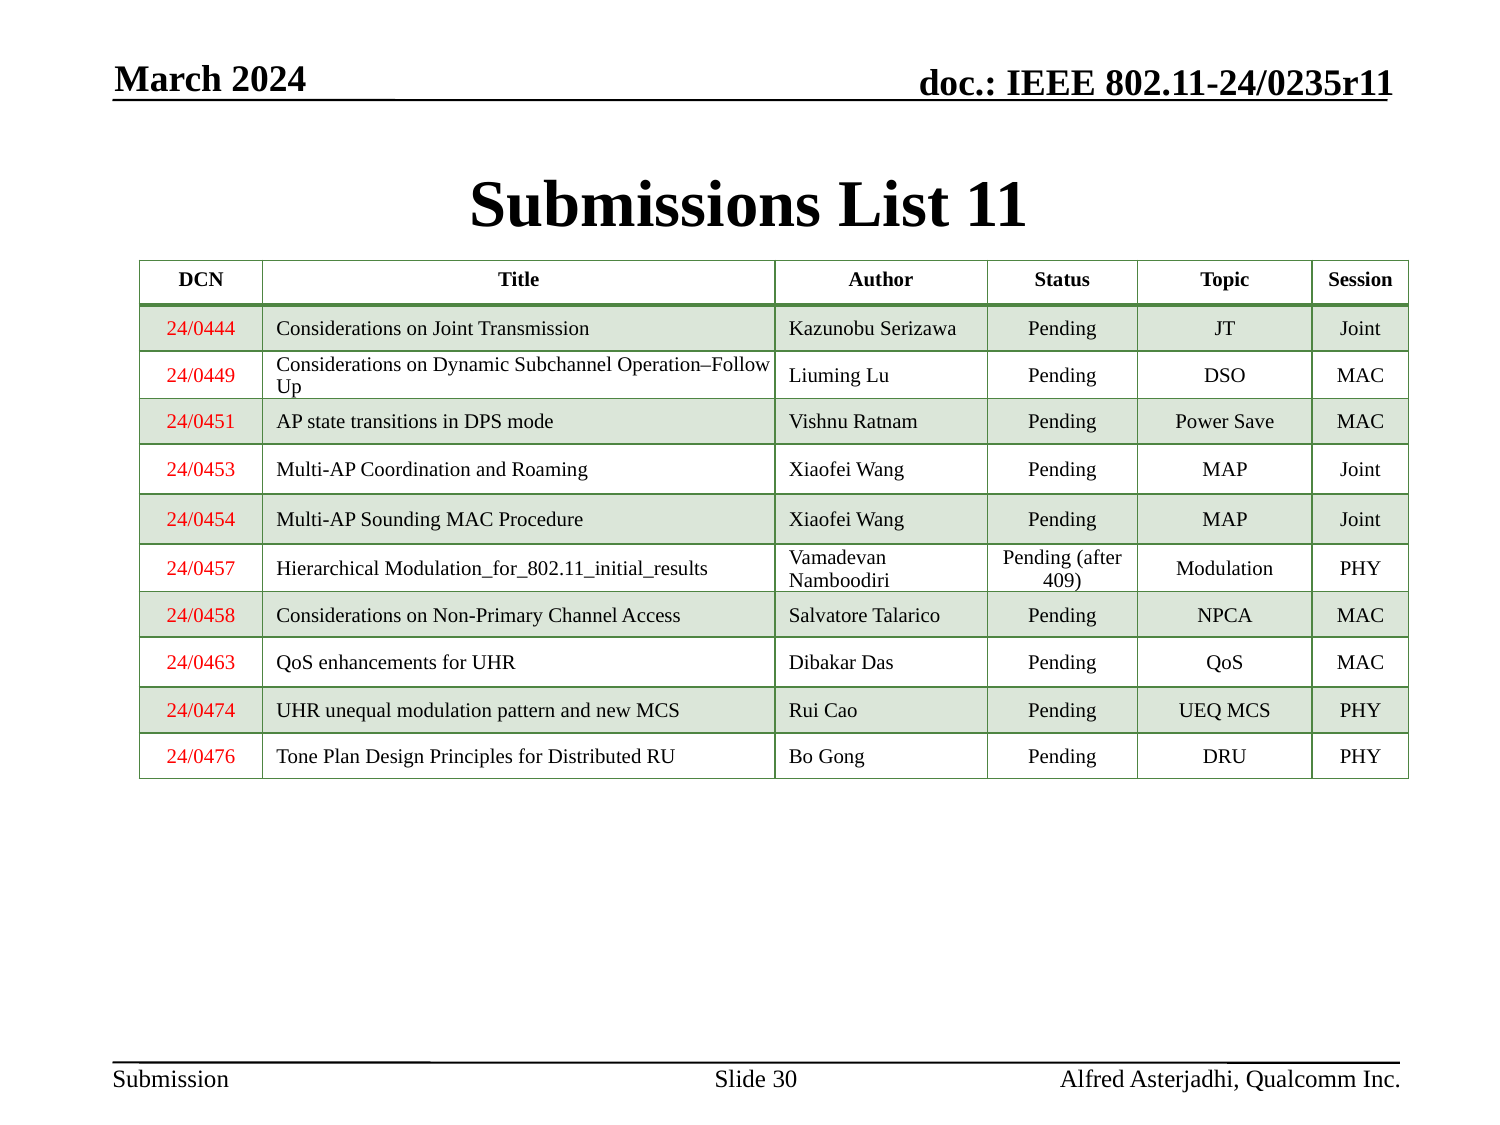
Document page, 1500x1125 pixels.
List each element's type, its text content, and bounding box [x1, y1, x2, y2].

table_cell Multi-AP Coordination and Roaming [263, 445, 774, 493]
slide_number Slide 30 [712, 1061, 800, 1123]
table_cell 24/0449 [140, 352, 262, 398]
table_cell 24/0463 [140, 638, 262, 686]
table_cell PHY [1313, 545, 1408, 591]
table_cell UHR unequal modulation pattern and new MCS [263, 688, 774, 732]
table_cell PHY [1313, 734, 1408, 778]
table_header Session [1313, 261, 1408, 303]
table_cell 24/0444 [140, 307, 262, 350]
table_header Author [776, 261, 987, 303]
table_cell PHY [1313, 688, 1408, 732]
table_cell MAP [1138, 495, 1311, 543]
footer Alfred Asterjadhi, Qualcomm Inc. [878, 1061, 1402, 1093]
table_cell Kazunobu Serizawa [776, 307, 987, 350]
table_cell Salvatore Talarico [776, 592, 987, 636]
table_cell Pending [988, 352, 1137, 398]
table_cell Modulation [1138, 545, 1311, 591]
table_cell Considerations on Non-Primary Channel Access [263, 592, 774, 636]
table_cell Pending [988, 688, 1137, 732]
table_cell Considerations on Dynamic Subchannel Operation–Follow Up [263, 352, 774, 398]
table_cell Vishnu Ratnam [776, 399, 987, 443]
table_cell Xiaofei Wang [776, 495, 987, 543]
table_cell Rui Cao [776, 688, 987, 732]
table_cell Hierarchical Modulation_for_802.11_initial_results [263, 545, 774, 591]
table_cell UEQ MCS [1138, 688, 1311, 732]
table_cell Vamadevan Namboodiri [776, 545, 987, 591]
table_cell Pending [988, 592, 1137, 636]
table_cell Xiaofei Wang [776, 445, 987, 493]
table_cell Multi-AP Sounding MAC Procedure [263, 495, 774, 543]
table_cell MAC [1313, 638, 1408, 686]
table_cell MAC [1313, 352, 1408, 398]
table_cell MAC [1313, 592, 1408, 636]
table_cell Pending (after 409) [988, 545, 1137, 591]
table_cell Pending [988, 445, 1137, 493]
table_cell Joint [1313, 495, 1408, 543]
table_cell Pending [988, 307, 1137, 350]
table_cell Joint [1313, 307, 1408, 350]
table_cell Pending [988, 638, 1137, 686]
table_header Status [988, 261, 1137, 303]
table_cell Tone Plan Design Principles for Distributed RU [263, 734, 774, 778]
table_cell Bo Gong [776, 734, 987, 778]
table_cell 24/0453 [140, 445, 262, 493]
table_cell DRU [1138, 734, 1311, 778]
table_cell NPCA [1138, 592, 1311, 636]
table_header Topic [1138, 261, 1311, 303]
table_cell JT [1138, 307, 1311, 350]
table_header Title [263, 261, 774, 303]
table_cell AP state transitions in DPS mode [263, 399, 774, 443]
table_header DCN [140, 261, 262, 303]
table_cell Pending [988, 495, 1137, 543]
table_cell QoS enhancements for UHR [263, 638, 774, 686]
table_cell MAC [1313, 399, 1408, 443]
table_cell 24/0474 [140, 688, 262, 732]
table_cell QoS [1138, 638, 1311, 686]
table_cell Liuming Lu [776, 352, 987, 398]
table_cell 24/0451 [140, 399, 262, 443]
table_cell Dibakar Das [776, 638, 987, 686]
table_cell Joint [1313, 445, 1408, 493]
title Submissions List 11 [112, 112, 1388, 288]
table_cell Pending [988, 734, 1137, 778]
table_cell 24/0457 [140, 545, 262, 591]
table_cell Considerations on Joint Transmission [263, 307, 774, 350]
table_cell MAP [1138, 445, 1311, 493]
table_cell Pending [988, 399, 1137, 443]
table_cell DSO [1138, 352, 1311, 398]
table_cell 24/0454 [140, 495, 262, 543]
table_cell 24/0476 [140, 734, 262, 778]
table_cell 24/0458 [140, 592, 262, 636]
table_cell Power Save [1138, 399, 1311, 443]
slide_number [114, 54, 423, 100]
